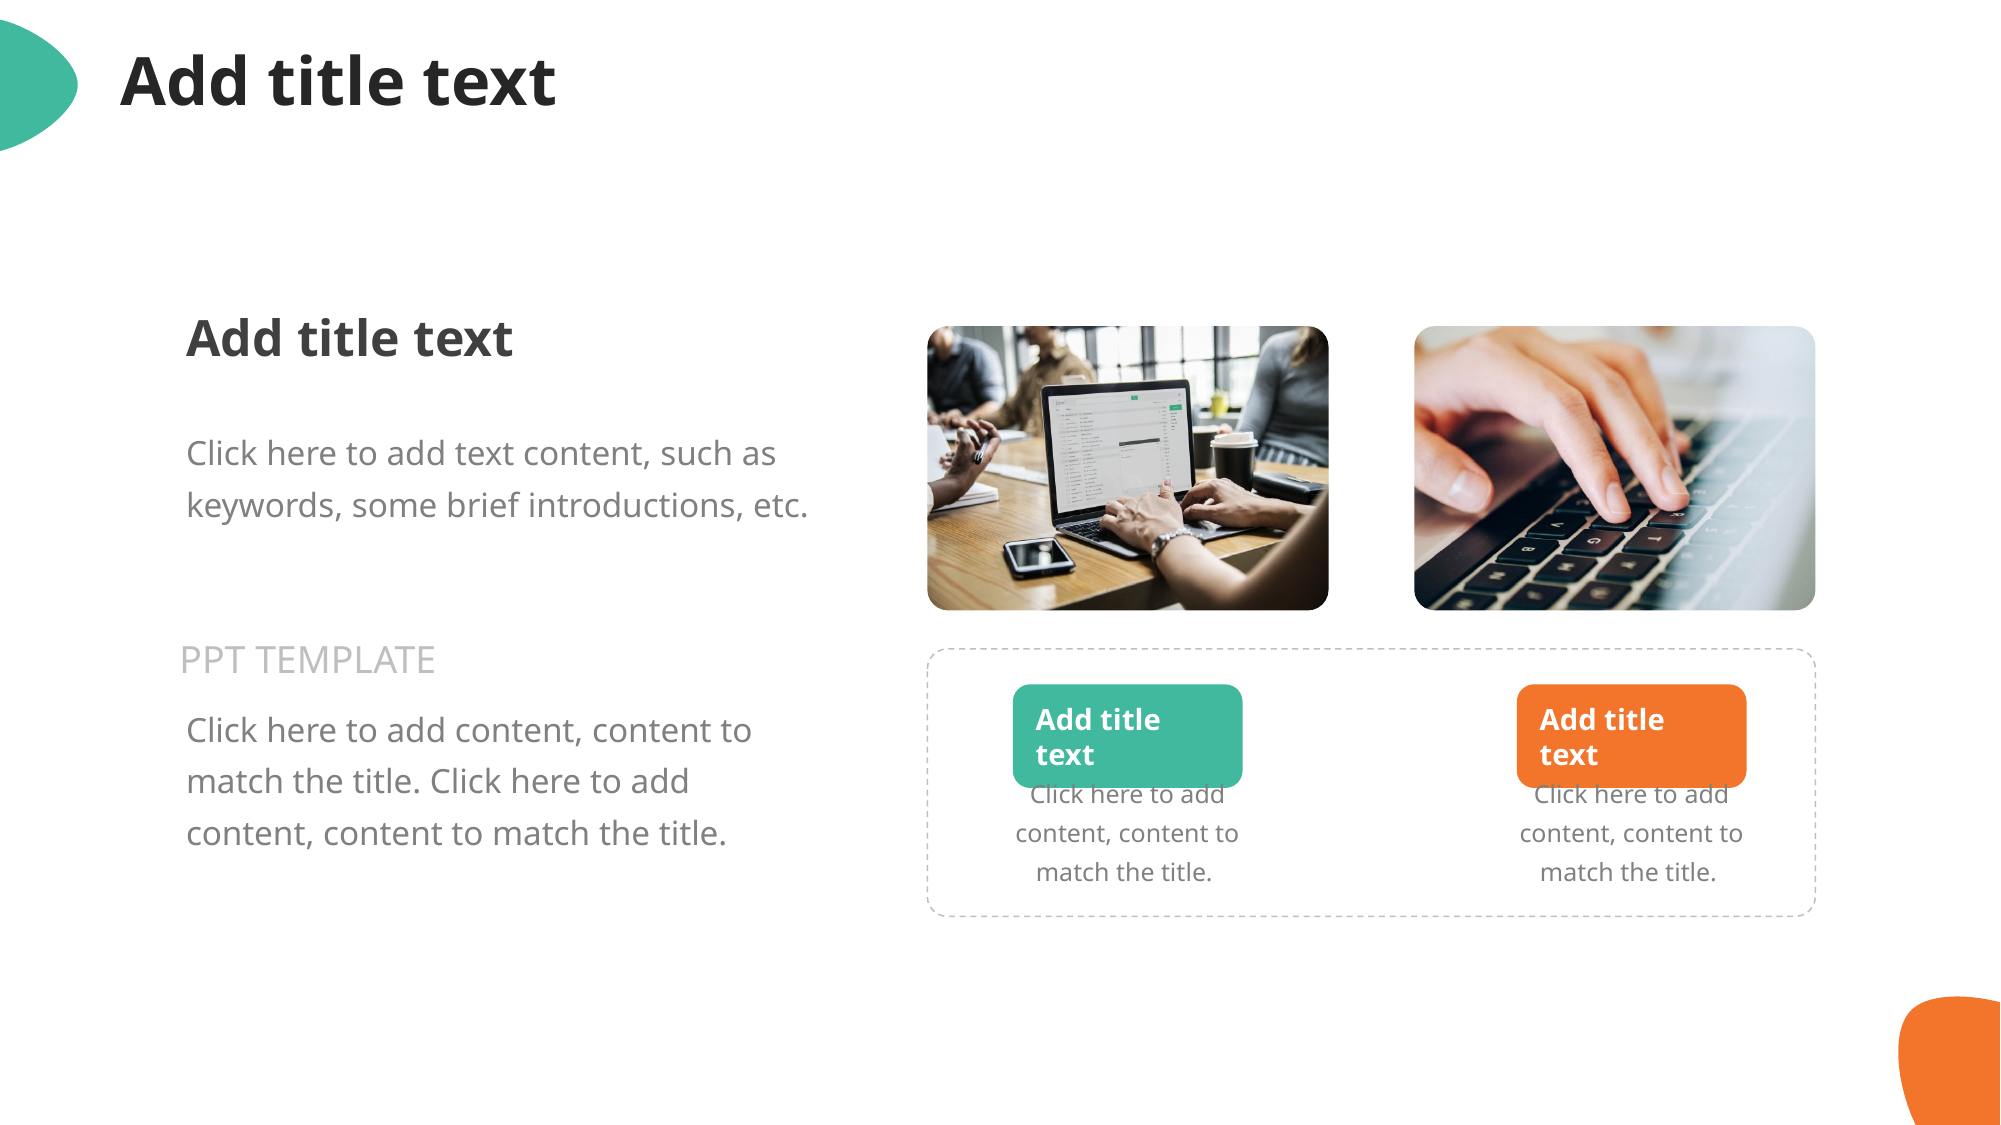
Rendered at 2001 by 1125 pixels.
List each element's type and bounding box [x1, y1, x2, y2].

text_box [0, 12, 2000, 1125]
